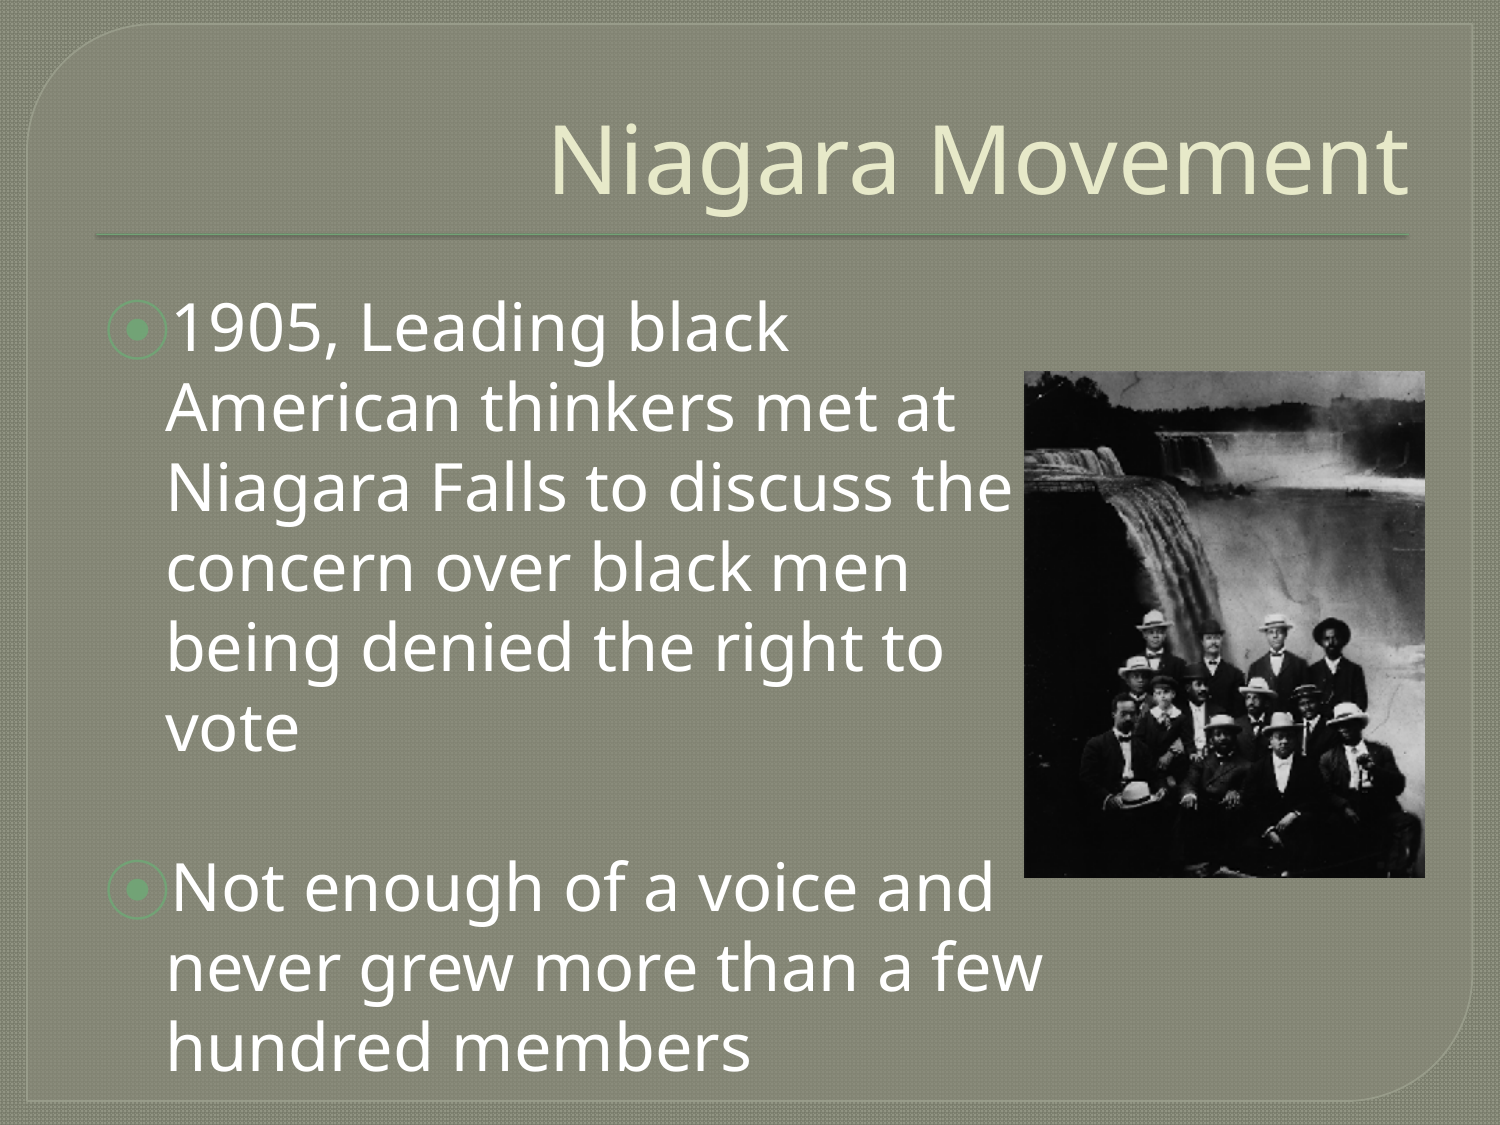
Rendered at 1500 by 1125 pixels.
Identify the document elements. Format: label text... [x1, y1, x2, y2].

title Niagara Movement [75, 41, 1425, 230]
picture [0, 0, 1500, 1125]
list 1905, Leading black American thinkers met at Niagara Falls to discuss the concern over black men being denied the right to vote Not enough of a voice and never grew more than a few hundred members [75, 270, 1085, 1013]
